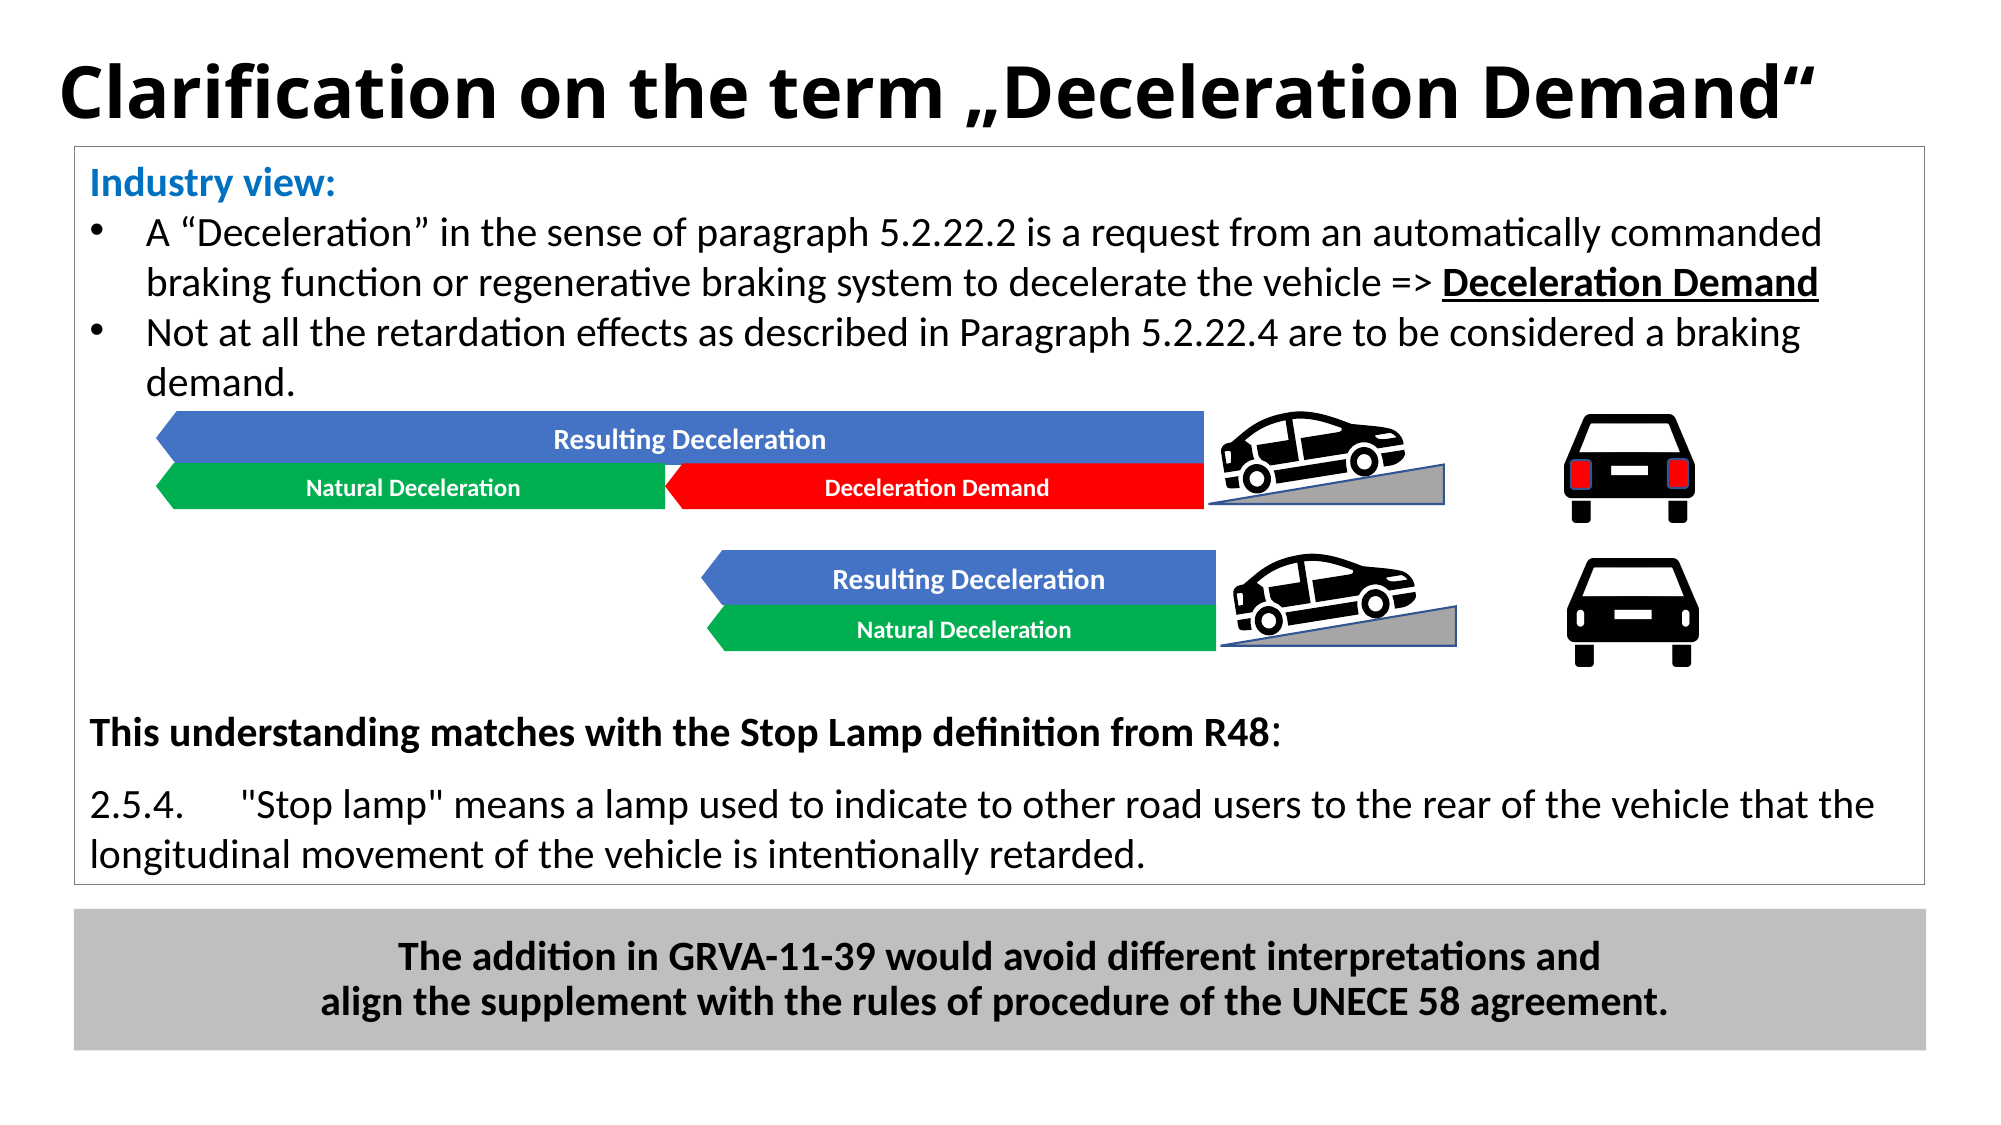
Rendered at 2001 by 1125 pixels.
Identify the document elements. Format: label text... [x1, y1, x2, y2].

text_box Industry view: A “Deceleration” in the sense of paragraph 5.2.22.2 is a request from an automatically commanded braking function or regenerative braking system to decelerate the vehicle => Deceleration Demand Not at all the retardation effects as described in Paragraph 5.2.22.4 are to be considered a braking demand. This understanding matches with the Stop Lamp definition from R48: 2.5.4. "Stop lamp" means a lamp used to indicate to other road users to the rear of the vehicle that the longitudinal movement of the vehicle is intentionally retarded. [74, 146, 1925, 885]
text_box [1563, 414, 1695, 523]
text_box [701, 550, 1456, 652]
list The addition in GRVA-11-39 would avoid different interpretations and align the supplement with the rules of procedure of the UNECE 58 agreement. [73, 908, 1927, 1051]
text_box Clarification on the term „Deceleration Demand“ [43, 45, 1896, 146]
picture [1567, 558, 1699, 667]
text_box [155, 409, 1444, 510]
